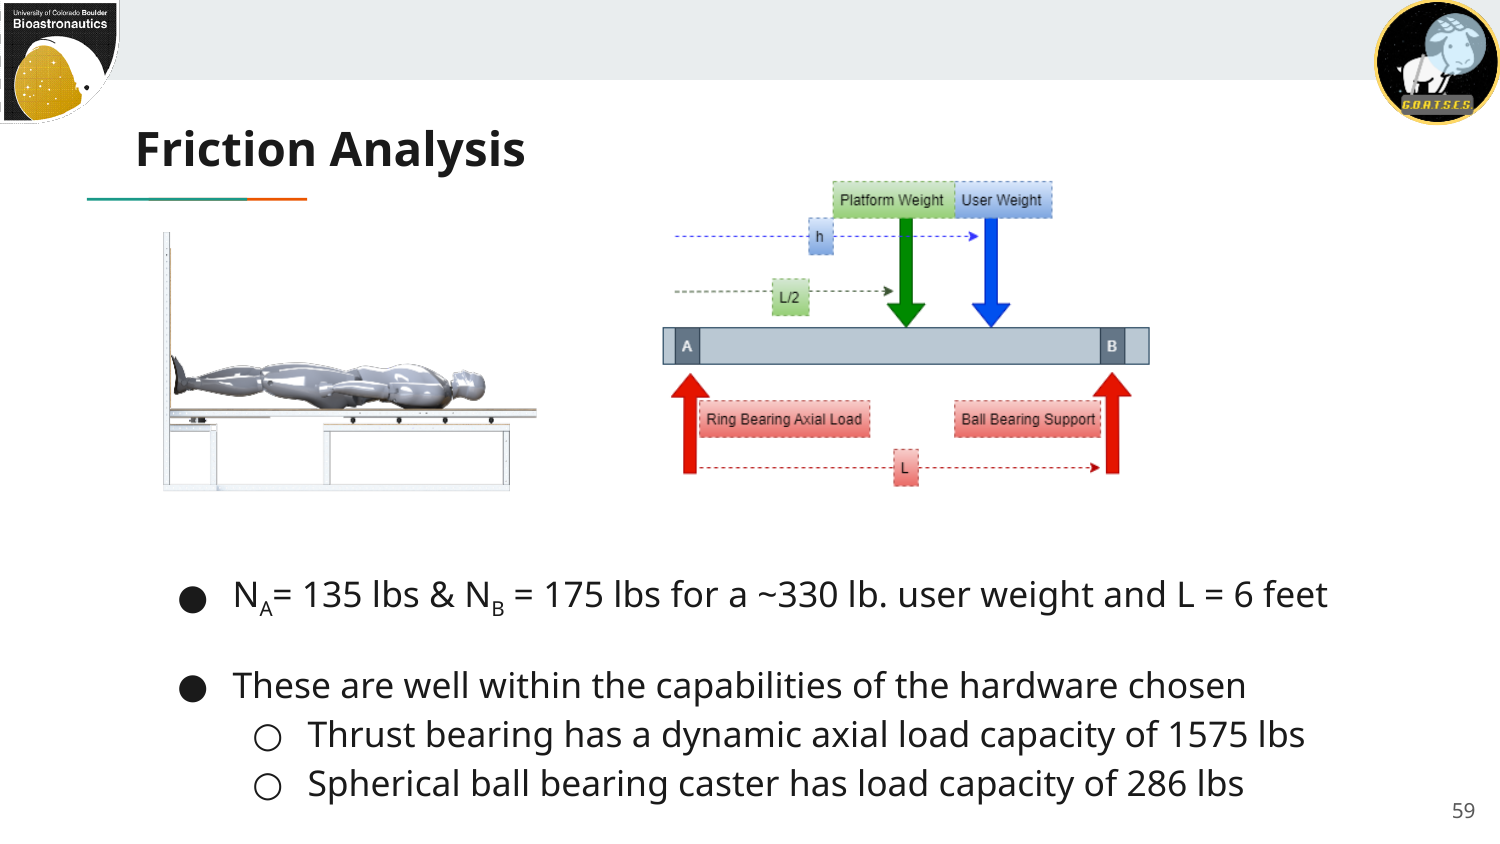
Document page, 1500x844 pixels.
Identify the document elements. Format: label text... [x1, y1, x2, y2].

slide_number 59 [1400, 779, 1491, 844]
picture [0, 0, 120, 124]
picture [142, 213, 566, 509]
picture [635, 175, 1168, 494]
list NA= 135 lbs & NB = 175 lbs for a ~330 lb. user weight and L = 6 feet These are well within the capabilities of the hardware chosen Thrust bearing has a dynamic axial load capacity of 1575 lbs Spherical ball bearing caster has load capacity of 286 lbs [142, 508, 1361, 821]
picture [1371, 0, 1500, 126]
title Friction Analysis [119, 103, 1381, 192]
